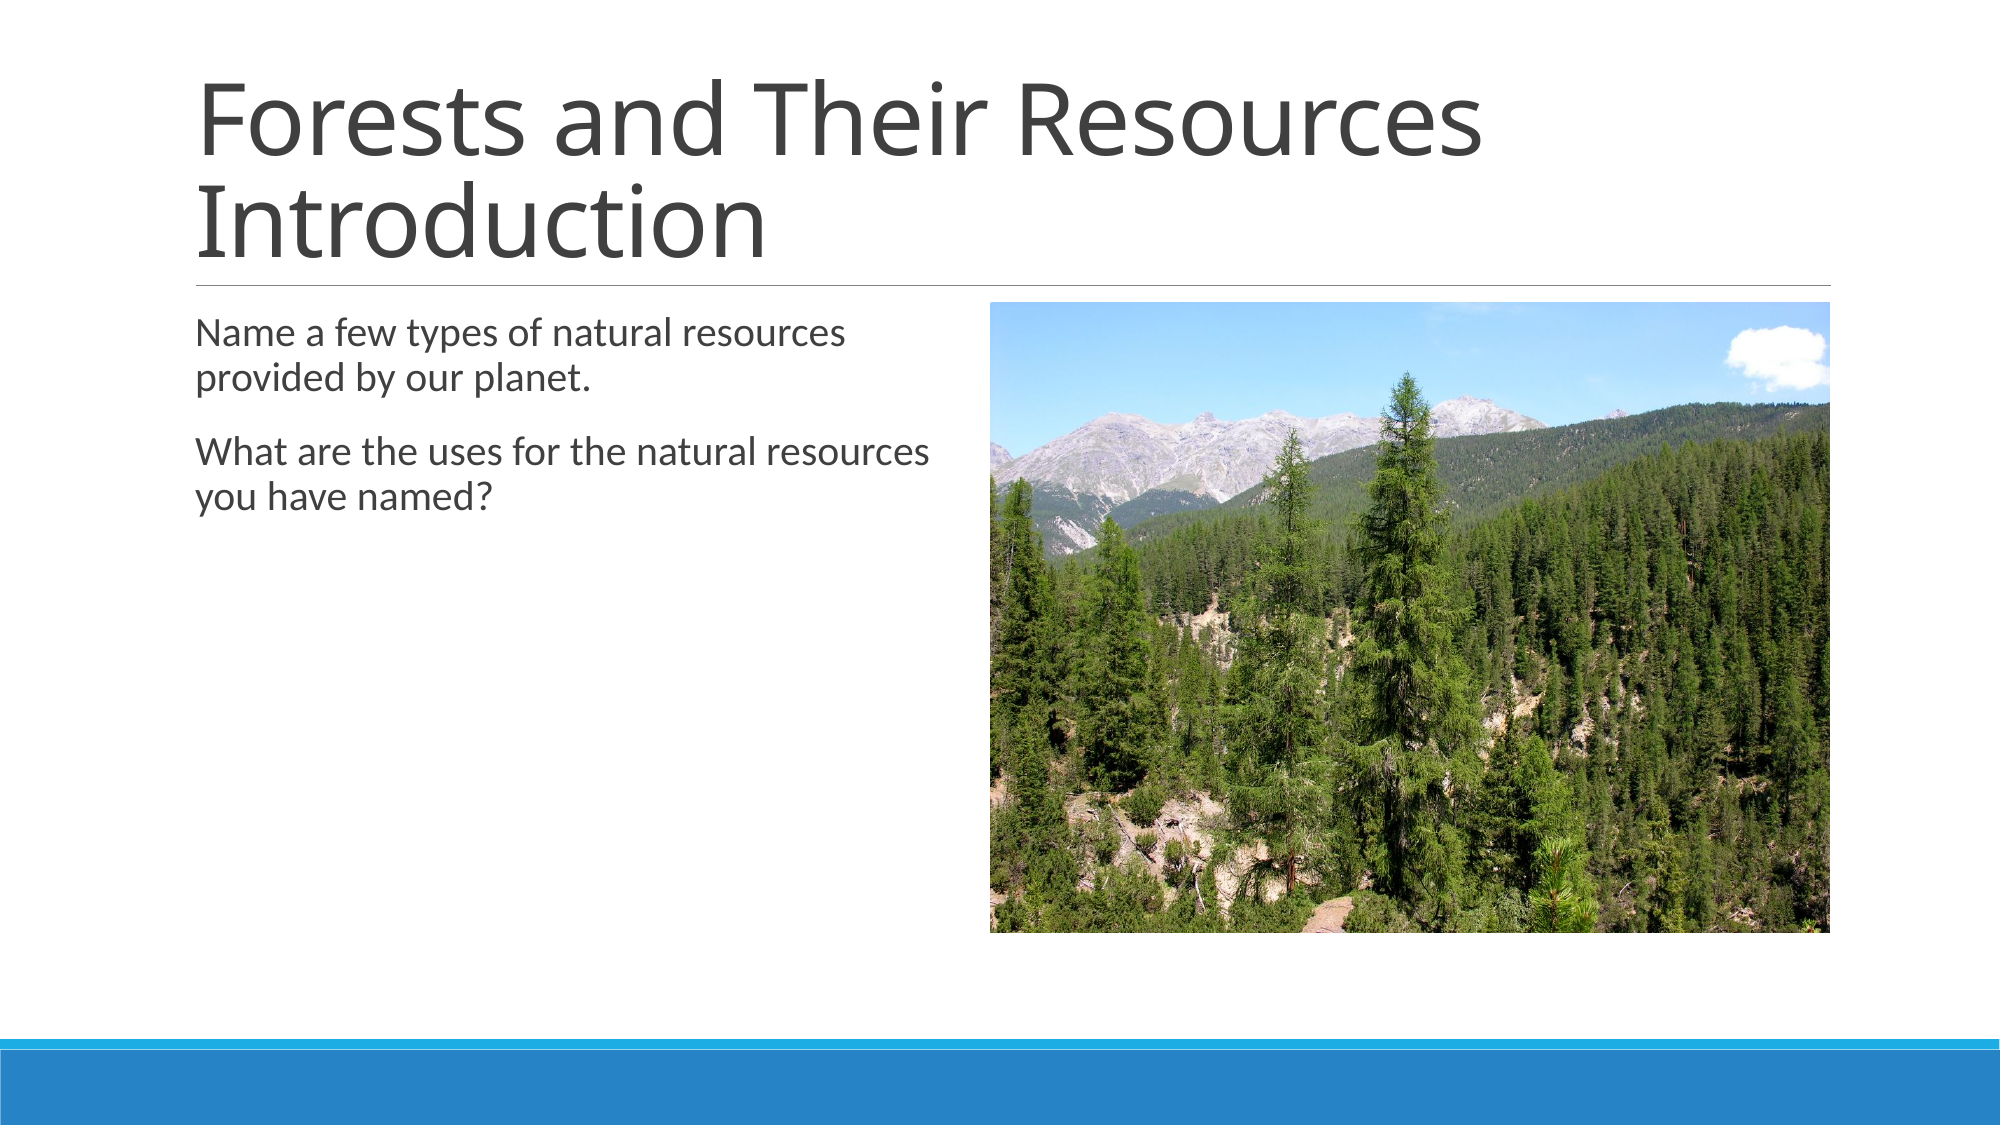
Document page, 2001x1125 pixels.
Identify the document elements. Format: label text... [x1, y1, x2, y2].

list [989, 302, 1831, 934]
list Name a few types of natural resources provided by our planet. What are the uses for the natural resources you have named? [180, 302, 990, 963]
title Forests and Their Resources Introduction [180, 47, 1830, 285]
